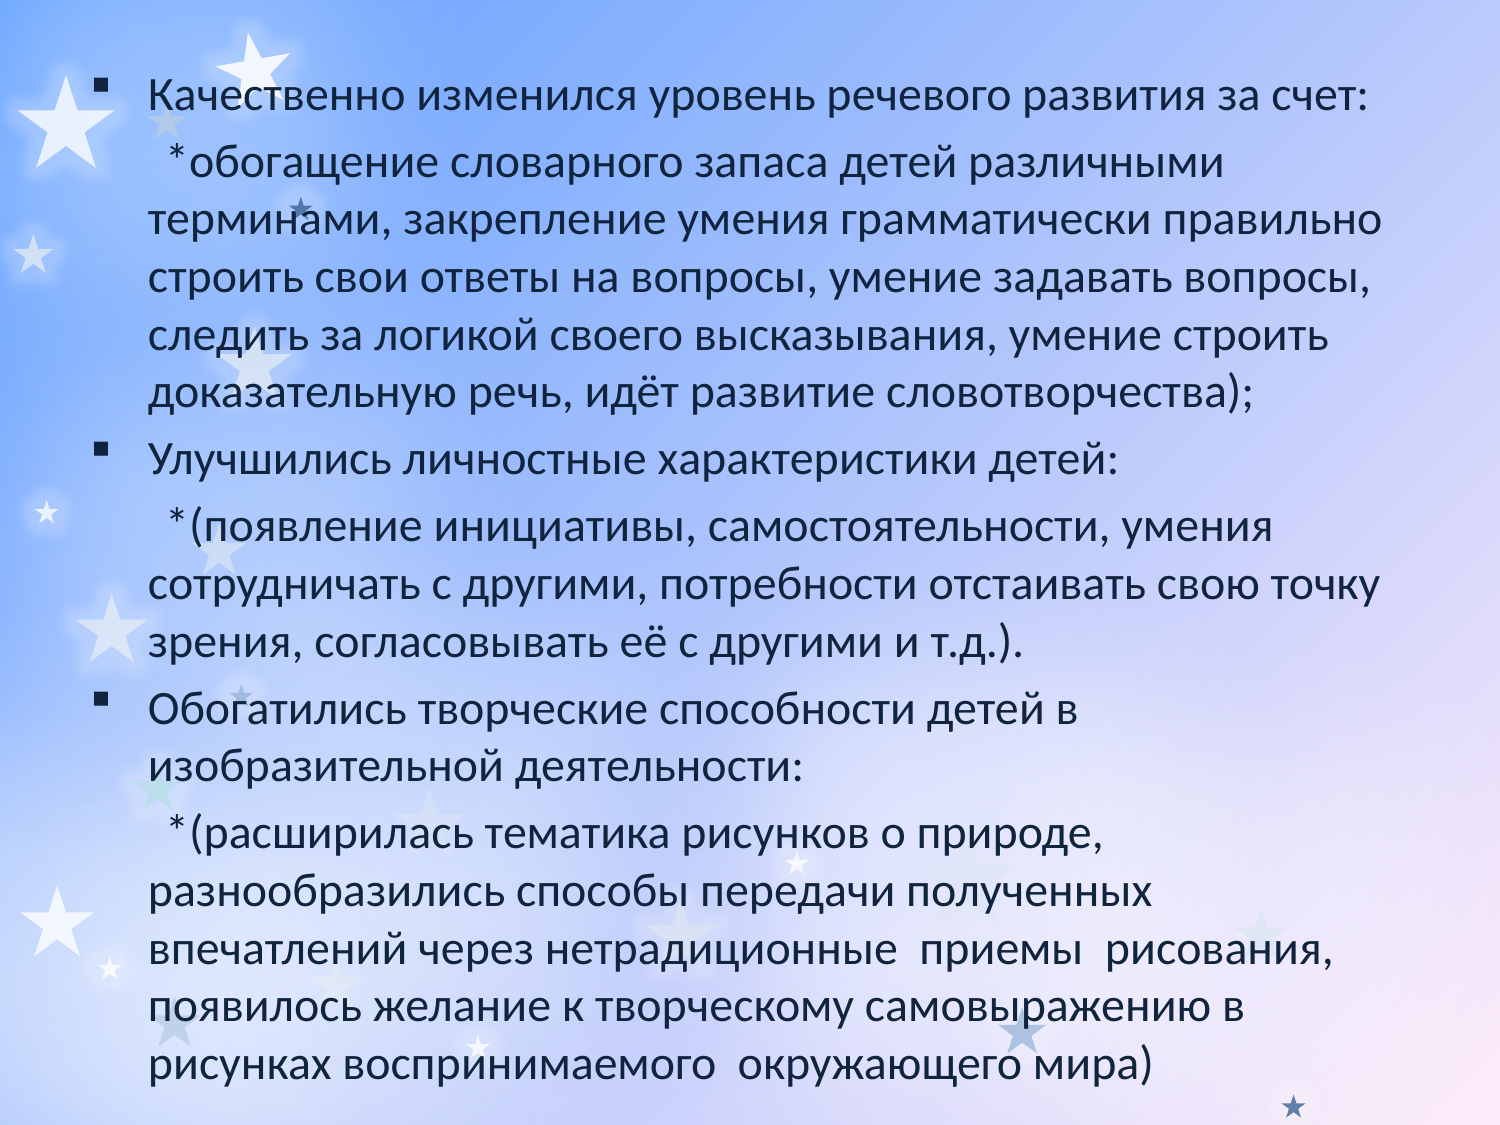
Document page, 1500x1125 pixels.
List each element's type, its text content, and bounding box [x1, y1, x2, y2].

list Качественно изменился уровень речевого развития за счет: *обогащение словарного запаса детей различными терминами, закрепление умения грамматически правильно строить свои ответы на вопросы, умение задавать вопросы, следить за логикой своего высказывания, умение строить доказательную речь, идёт развитие словотворчества); Улучшились личностные характеристики детей: *(появление инициативы, самостоятельности, умения сотрудничать с другими, потребности отстаивать свою точку зрения, согласовывать её с другими и т.д.). Обогатились творческие способности детей в изобразительной деятельности: *(расширилась тематика рисунков о природе, разнообразились способы передачи полученных впечатлений через нетрадиционные приемы рисования, появилось желание к творческому самовыражению в рисунках воспринимаемого окружающего мира) [75, 54, 1425, 1125]
